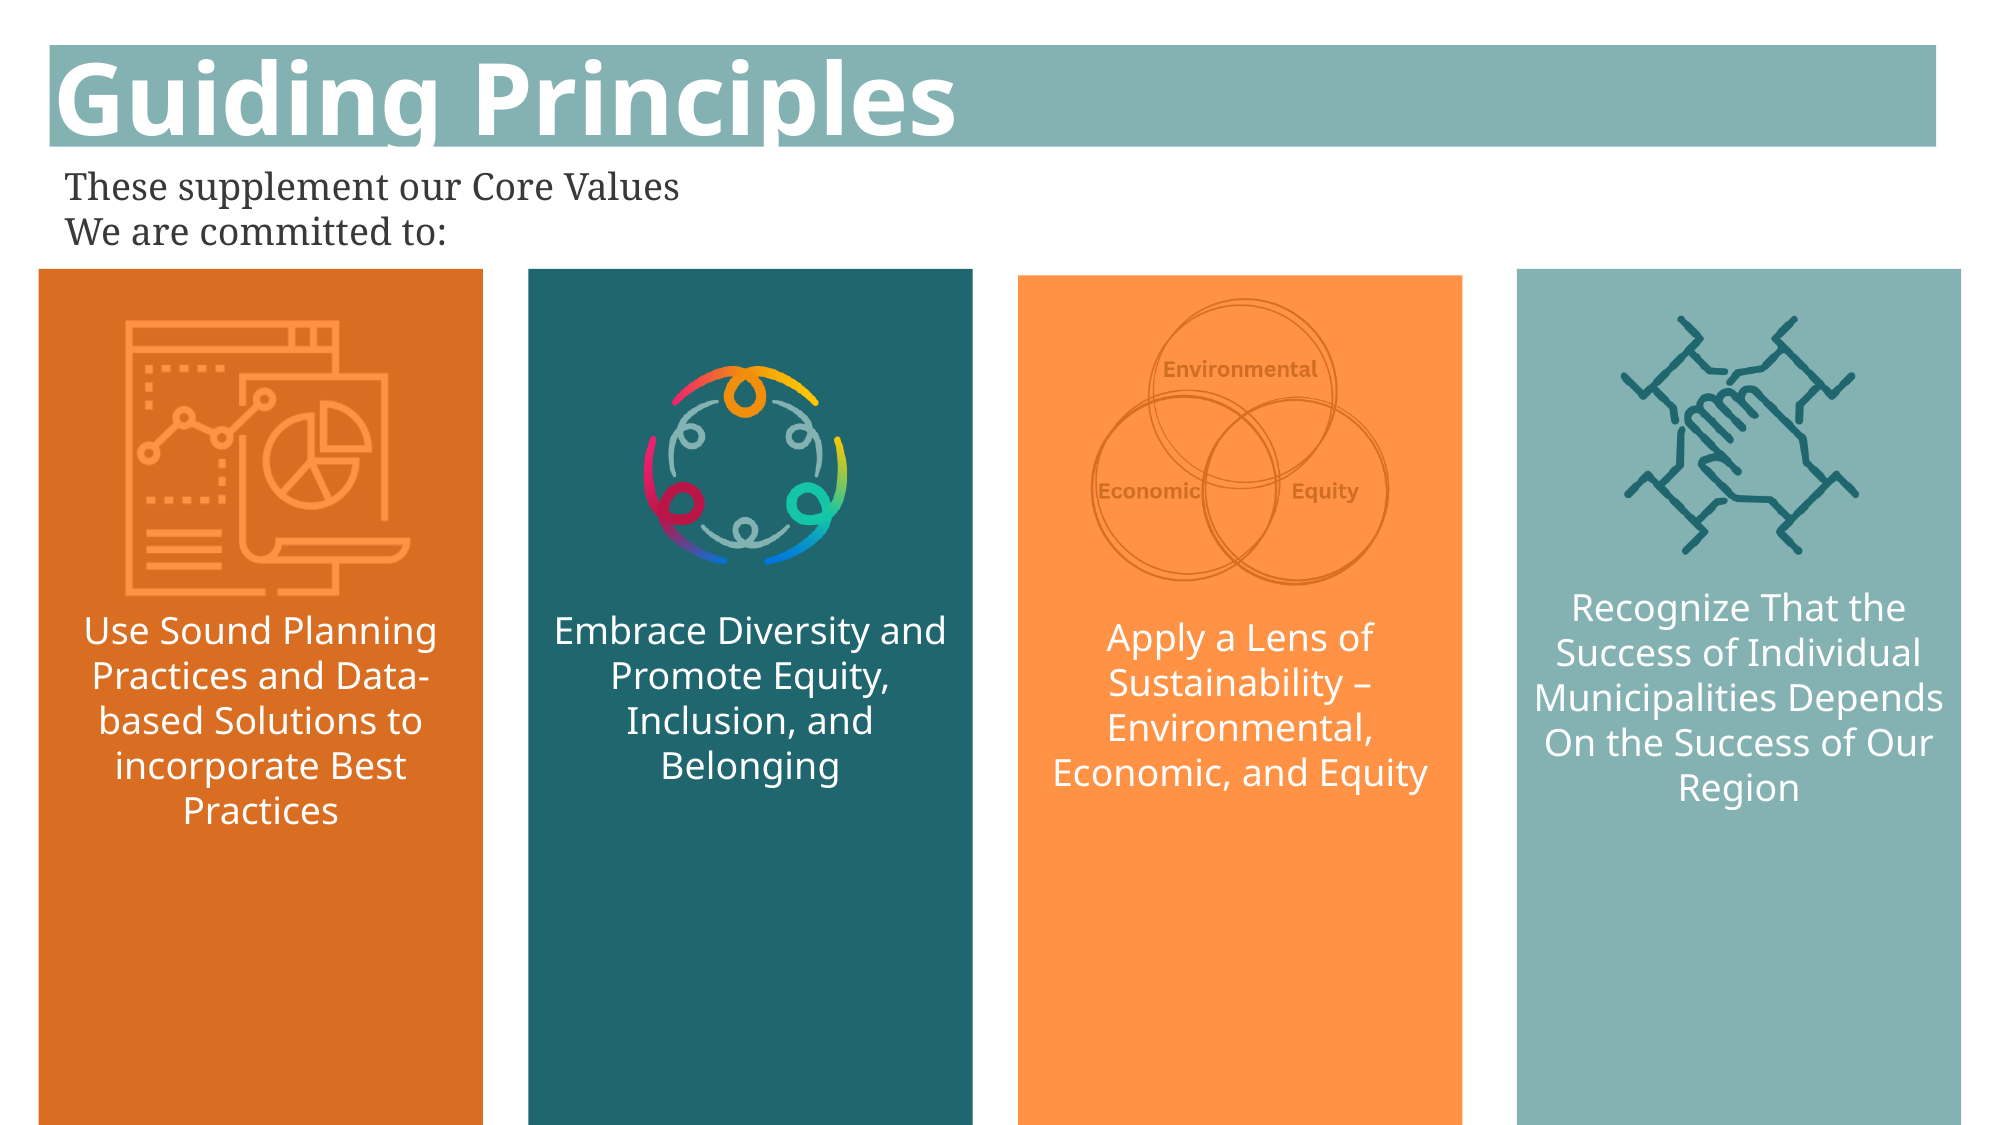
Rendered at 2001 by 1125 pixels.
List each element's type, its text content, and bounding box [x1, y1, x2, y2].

picture [1607, 305, 1871, 563]
text_box Apply a Lens of Sustainability – Environmental, Economic, and Equity [1017, 274, 1463, 1125]
picture [115, 313, 418, 605]
picture [1086, 293, 1394, 587]
text_box [1890, 44, 1937, 148]
text_box Guiding Principles [38, 27, 1890, 163]
text_box Recognize That the Success of Individual Municipalities Depends On the Success of Our Region [1516, 268, 1962, 1125]
picture [641, 358, 851, 570]
text_box Use Sound Planning Practices and Data-based Solutions to incorporate Best Practices [38, 268, 484, 1125]
text_box Embrace Diversity and Promote Equity, Inclusion, and Belonging [527, 268, 974, 1125]
text_box These supplement our Core Values We are committed to: [49, 155, 1937, 261]
